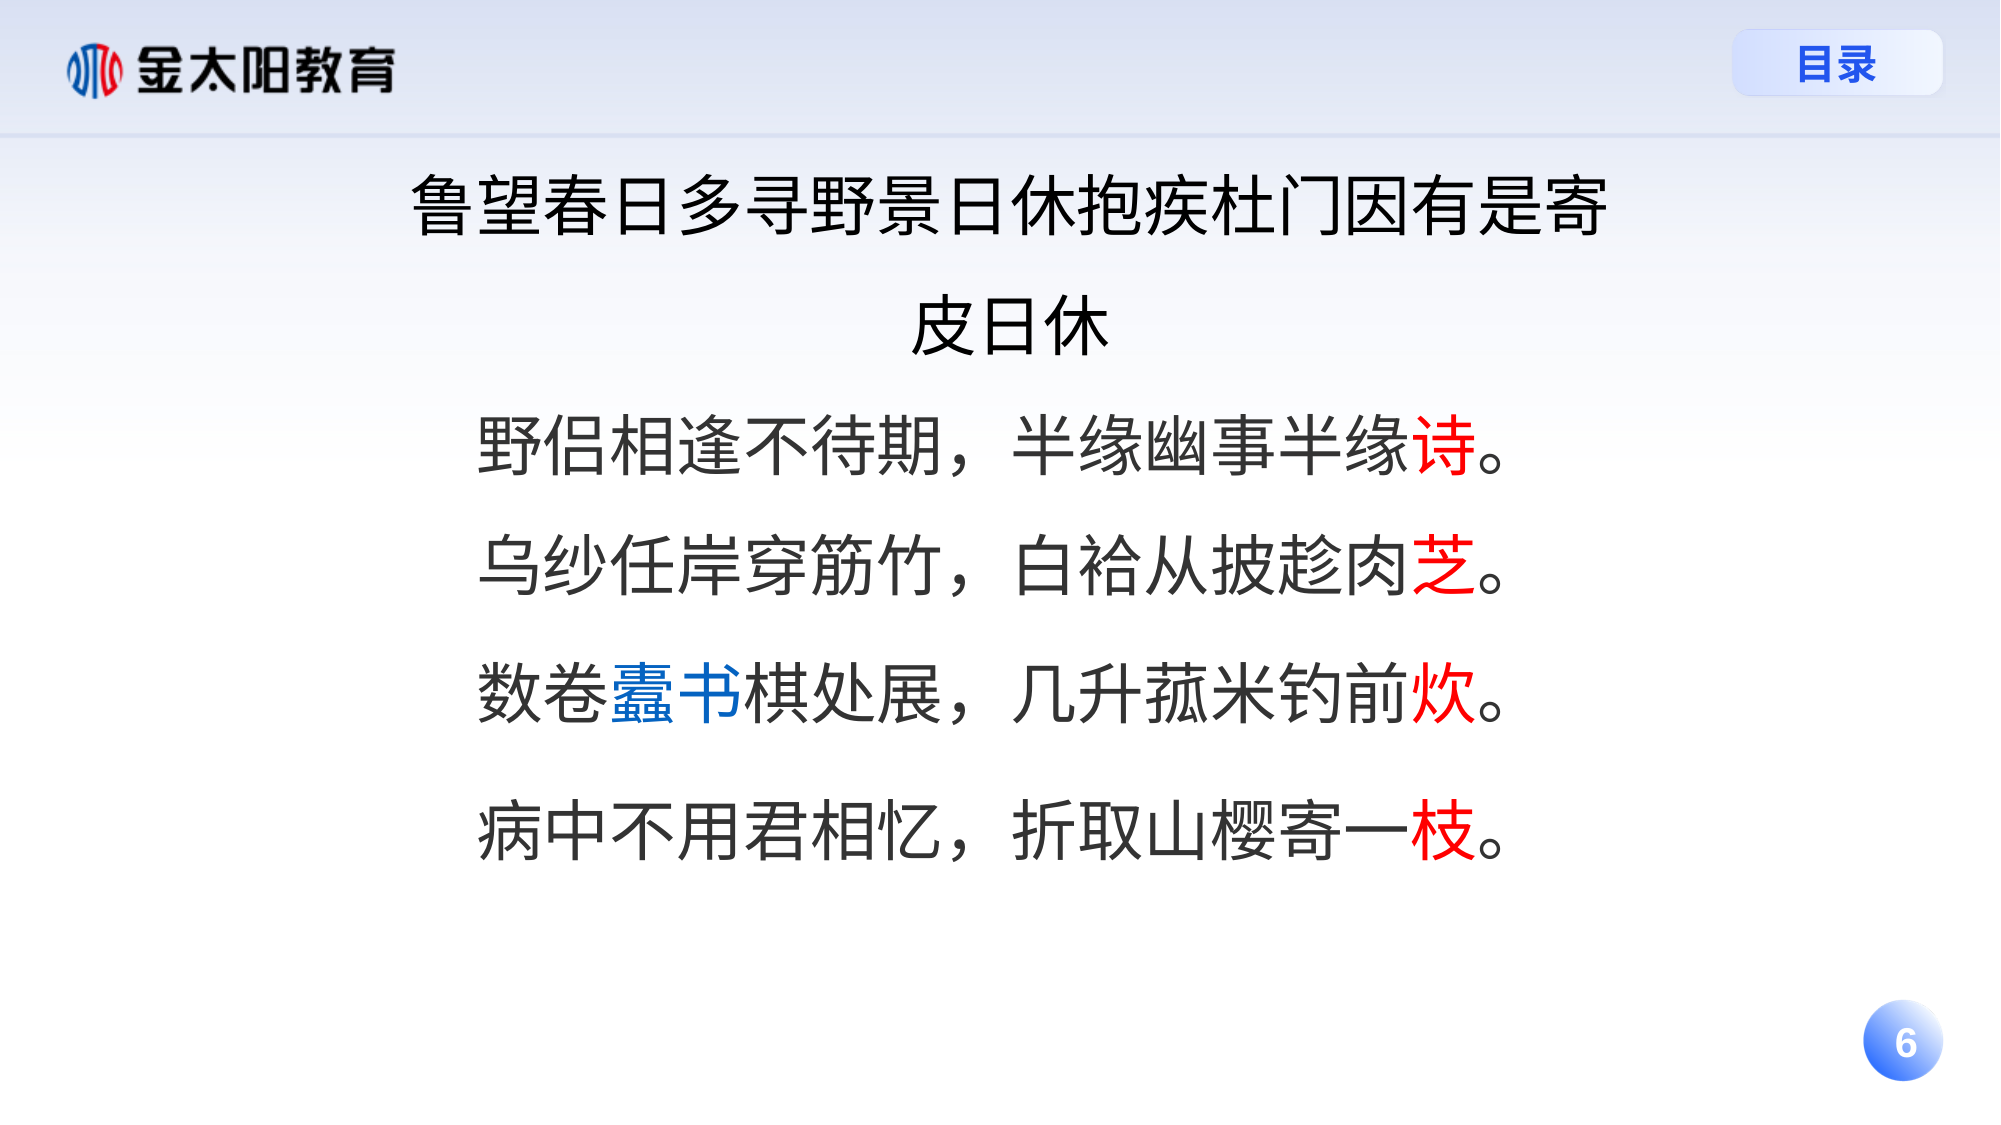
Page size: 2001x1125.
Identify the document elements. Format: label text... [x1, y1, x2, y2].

text_box 鲁望春日多寻野景日休抱疾杜门因有是寄 皮日休 野侣相逢不待期，半缘幽事半缘诗。 乌纱任岸穿筋竹，白袷从披趁肉芝。 数卷蠹书棋处展，几升菰米钓前炊。 病中不用君相忆，折取山樱寄一枝。 [97, 116, 1924, 921]
picture [0, 0, 2000, 1125]
